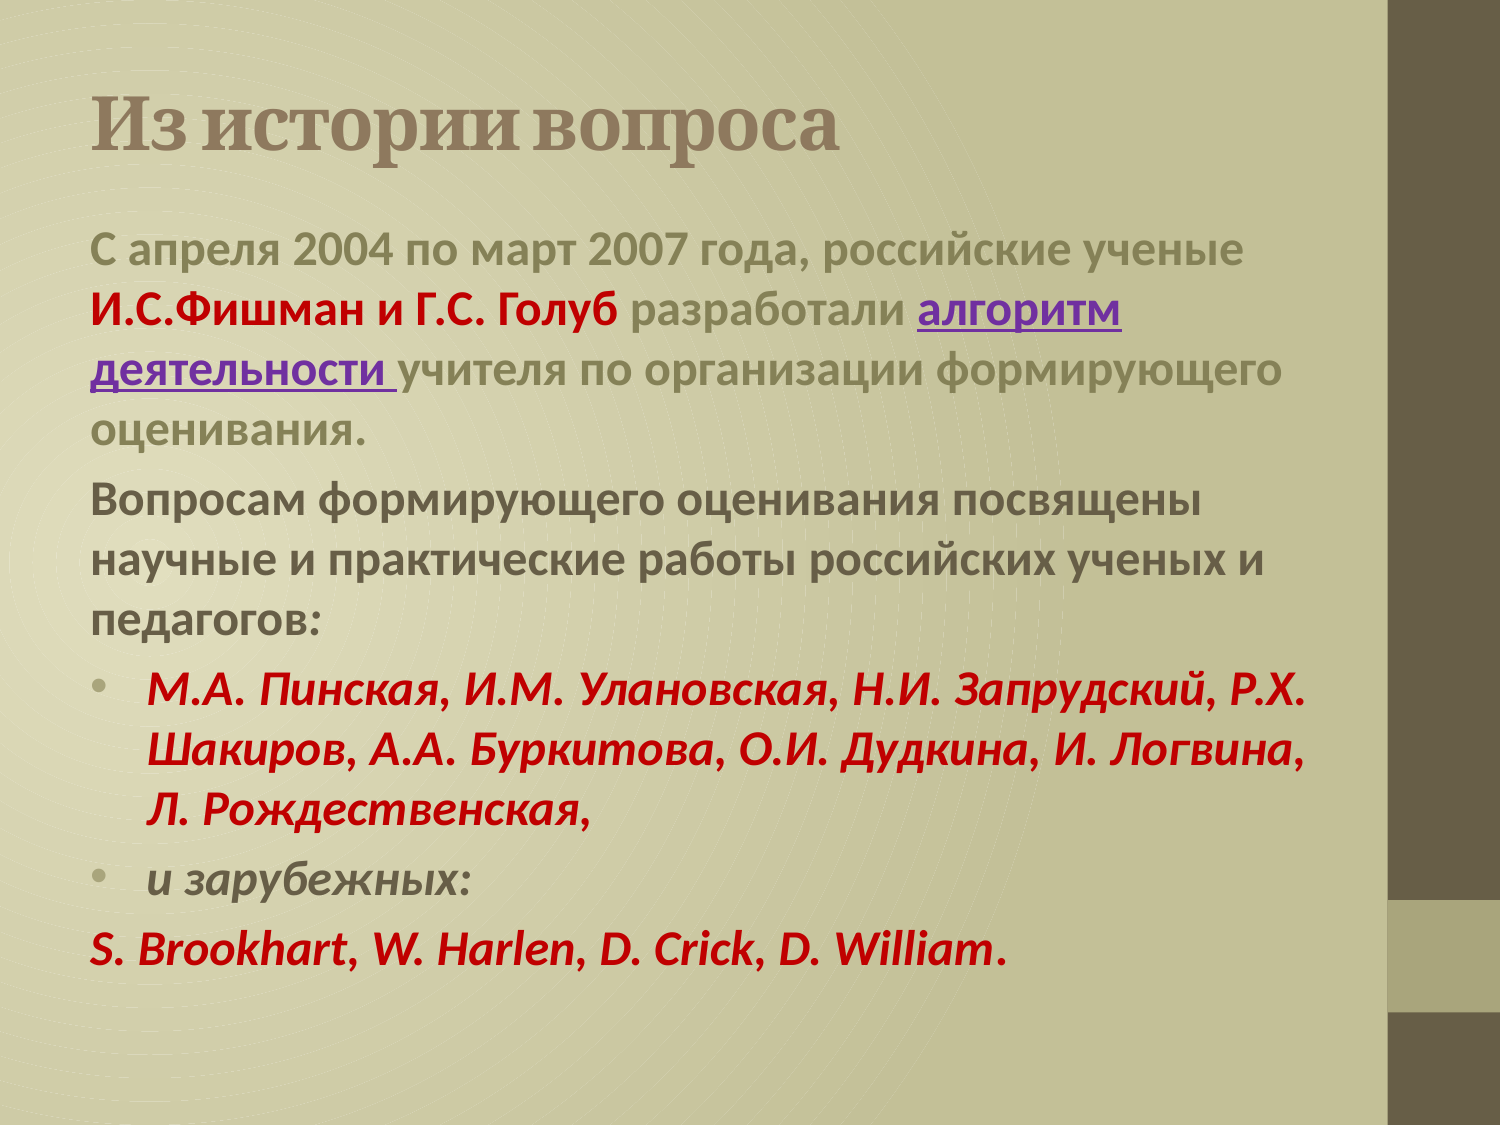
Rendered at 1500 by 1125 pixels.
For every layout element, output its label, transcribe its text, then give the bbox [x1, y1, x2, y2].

title Из истории вопроса [75, 45, 1325, 197]
list С апреля 2004 по март 2007 года, российские ученые И.С.Фишман и Г.С. Голуб разработали алгоритм деятельности учителя по организации формирующего оценивания. Вопросам формирующего оценивания посвящены научные и практические работы российских ученых и педагогов: М.А. Пинская, И.М. Улановская, Н.И. Запрудский, Р.Х. Шакиров, А.А. Буркитова, О.И. Дудкина, И. Логвина, Л. Рождественская, и зарубежных: S. Brookhart, W. Harlen, D. Crick, D. William. [75, 208, 1325, 1050]
